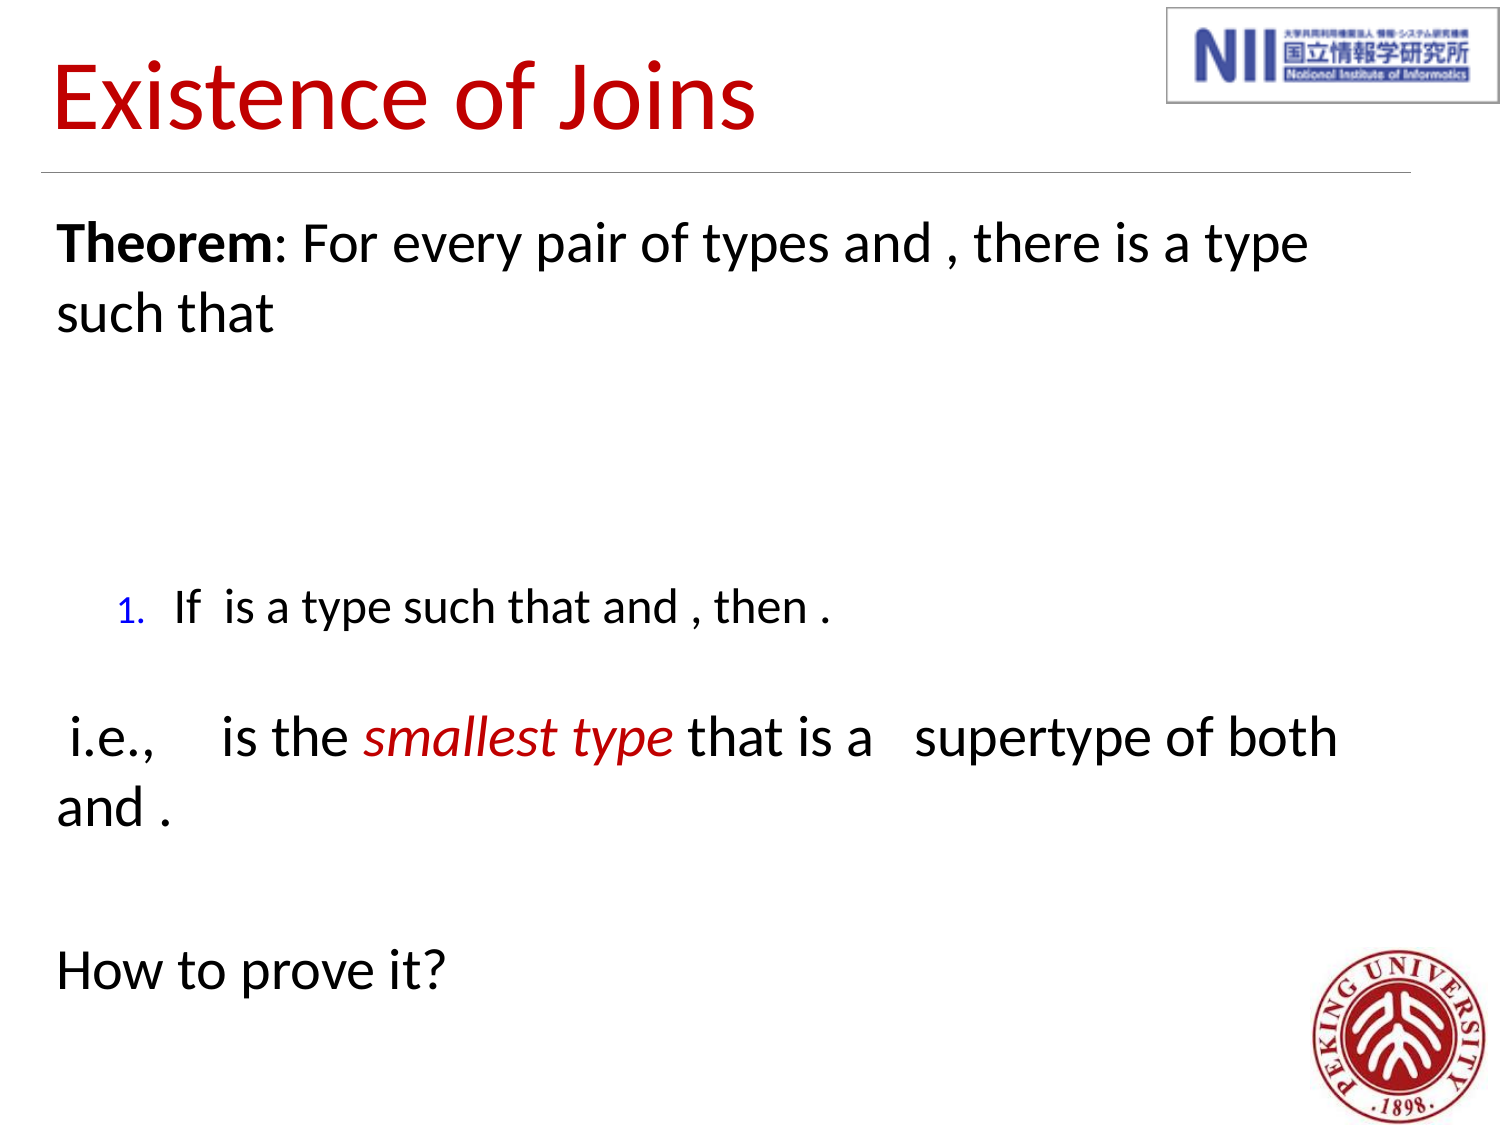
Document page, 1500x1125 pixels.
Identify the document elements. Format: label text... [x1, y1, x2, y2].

title Existence of Joins [36, 19, 1399, 161]
picture [1166, 7, 1500, 104]
picture [1310, 947, 1488, 1125]
